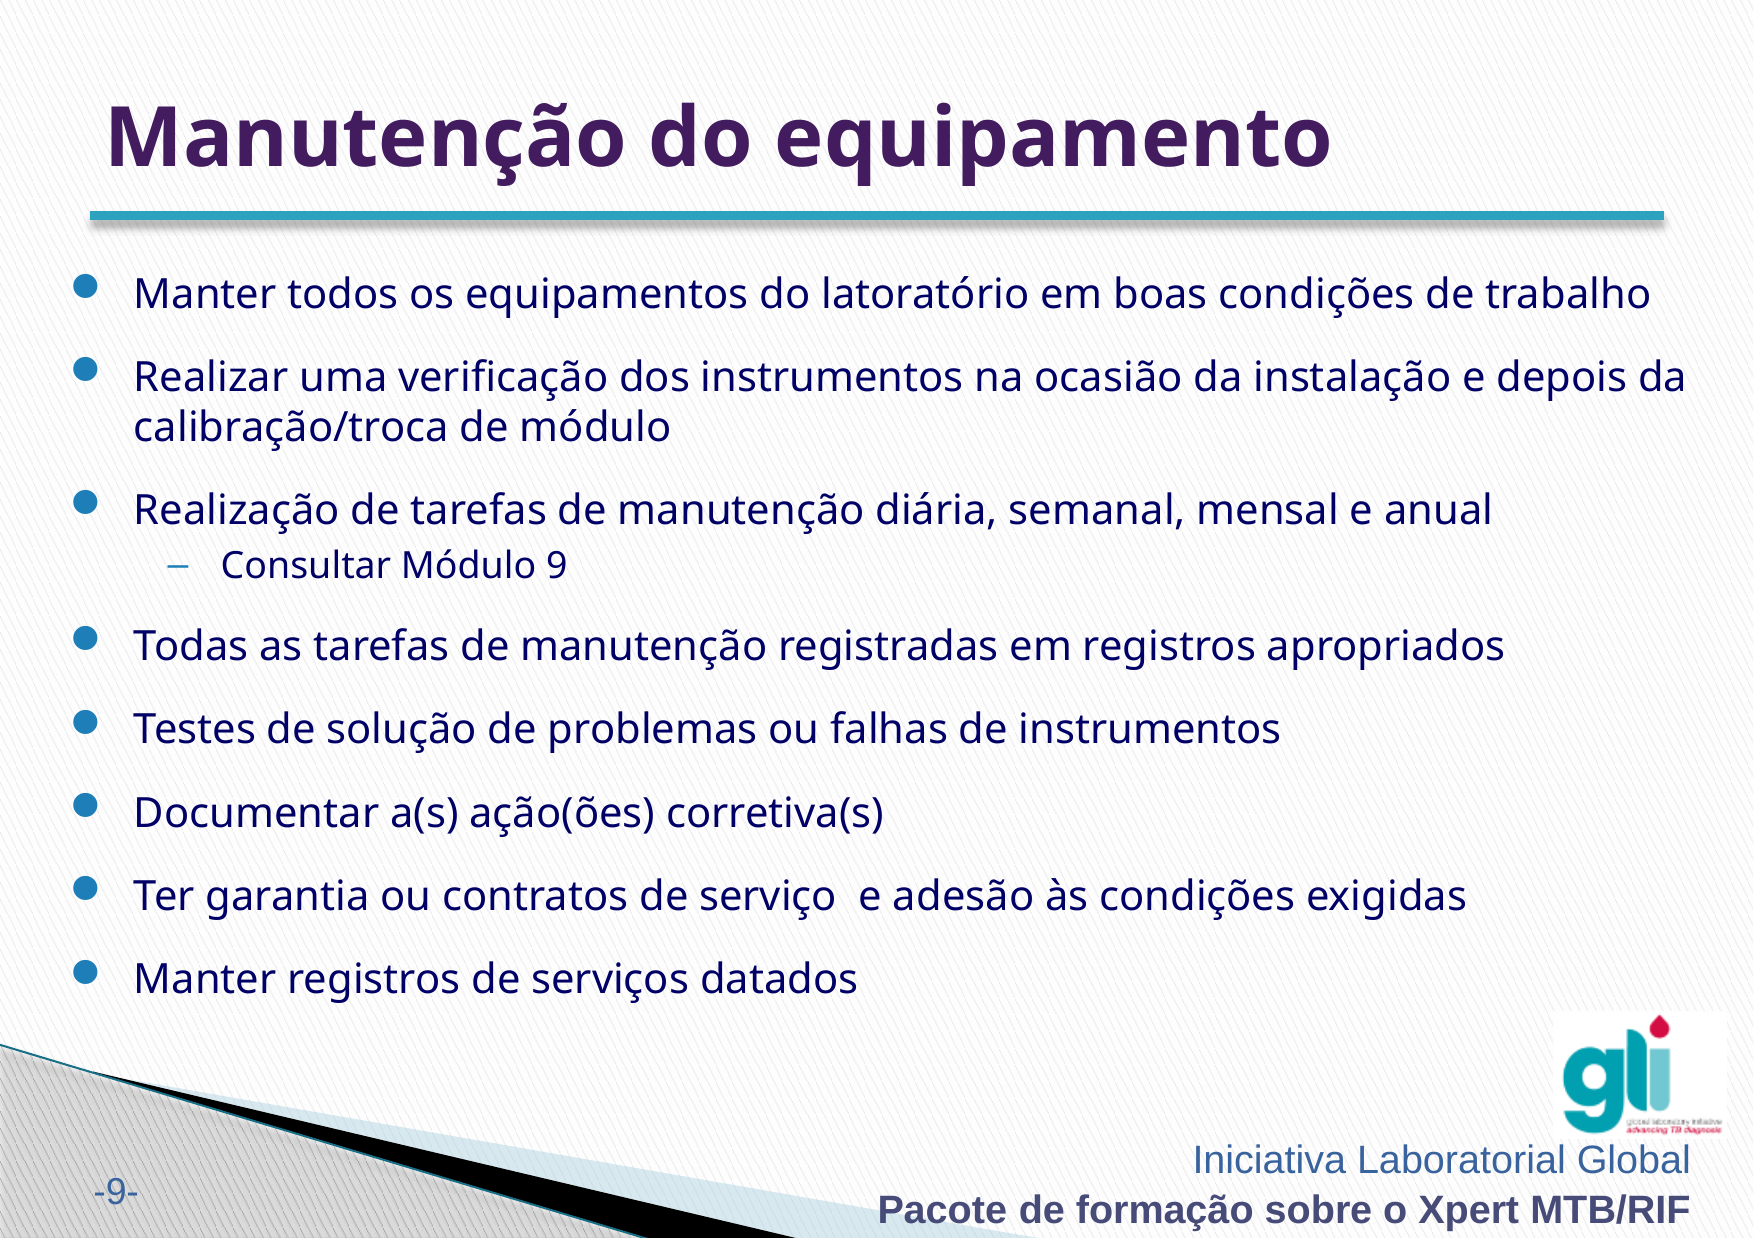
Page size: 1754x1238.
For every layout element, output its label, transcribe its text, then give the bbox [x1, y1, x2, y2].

picture [1553, 1011, 1727, 1139]
text_box Manter todos os equipamentos do latoratório em boas condições de trabalho Realizar uma verificação dos instrumentos na ocasião da instalação e depois da calibração/troca de módulo Realização de tarefas de manutenção diária, semanal, mensal e anual Consultar Módulo 9 Todas as tarefas de manutenção registradas em registros apropriados Testes de solução de problemas ou falhas de instrumentos Documentar a(s) ação(ões) corretiva(s) Ter garantia ou contratos de serviço e adesão às condições exigidas Manter registros de serviços datados [69, 266, 1716, 1083]
title Manutenção do equipamento [87, 49, 1666, 216]
